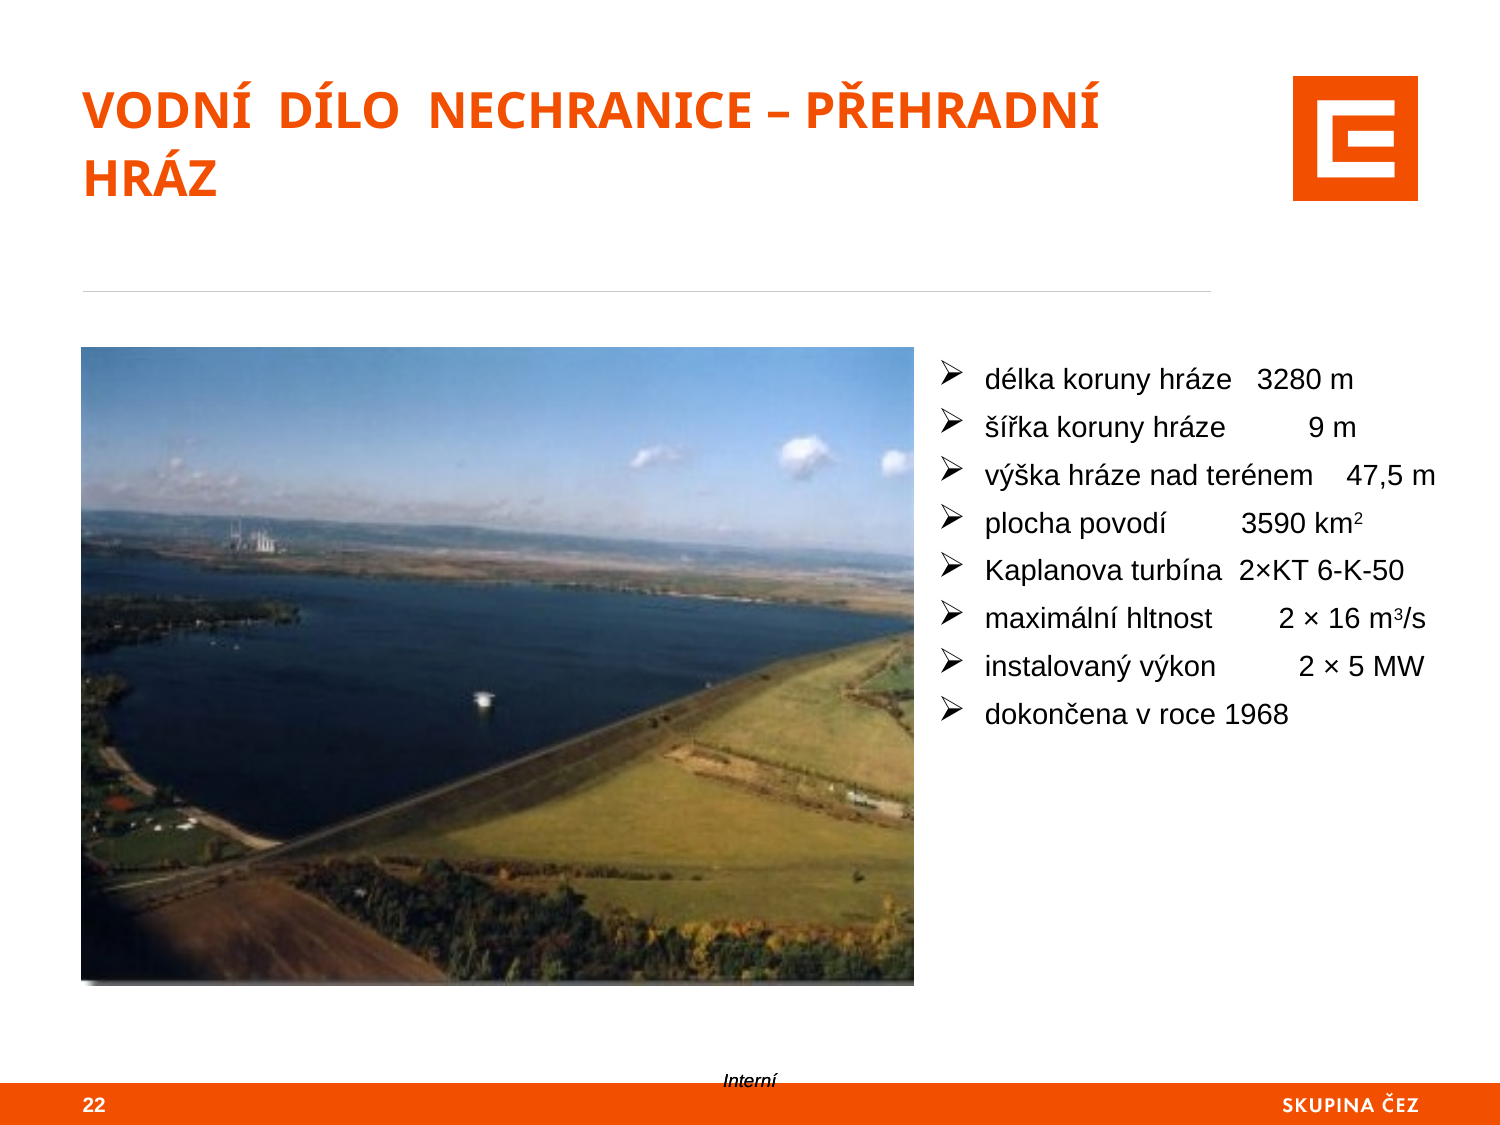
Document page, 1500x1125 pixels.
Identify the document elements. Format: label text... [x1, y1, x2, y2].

picture [1293, 76, 1418, 201]
slide_number 21 [82, 1090, 134, 1117]
title Vodní dílo nechranice – přehradní hráz [82, 69, 1211, 133]
picture [80, 346, 915, 987]
list délka koruny hráze 3280 m šířka koruny hráze 9 m výška hráze nad terénem 47,5 m plocha povodí 3590 km2 Kaplanova turbína 2×KT 6-K-50 maximální hltnost 2 × 16 m3/s instalovaný výkon 2 × 5 MW dokončena v roce 1968 [937, 346, 1465, 1033]
picture [0, 1083, 1500, 1125]
